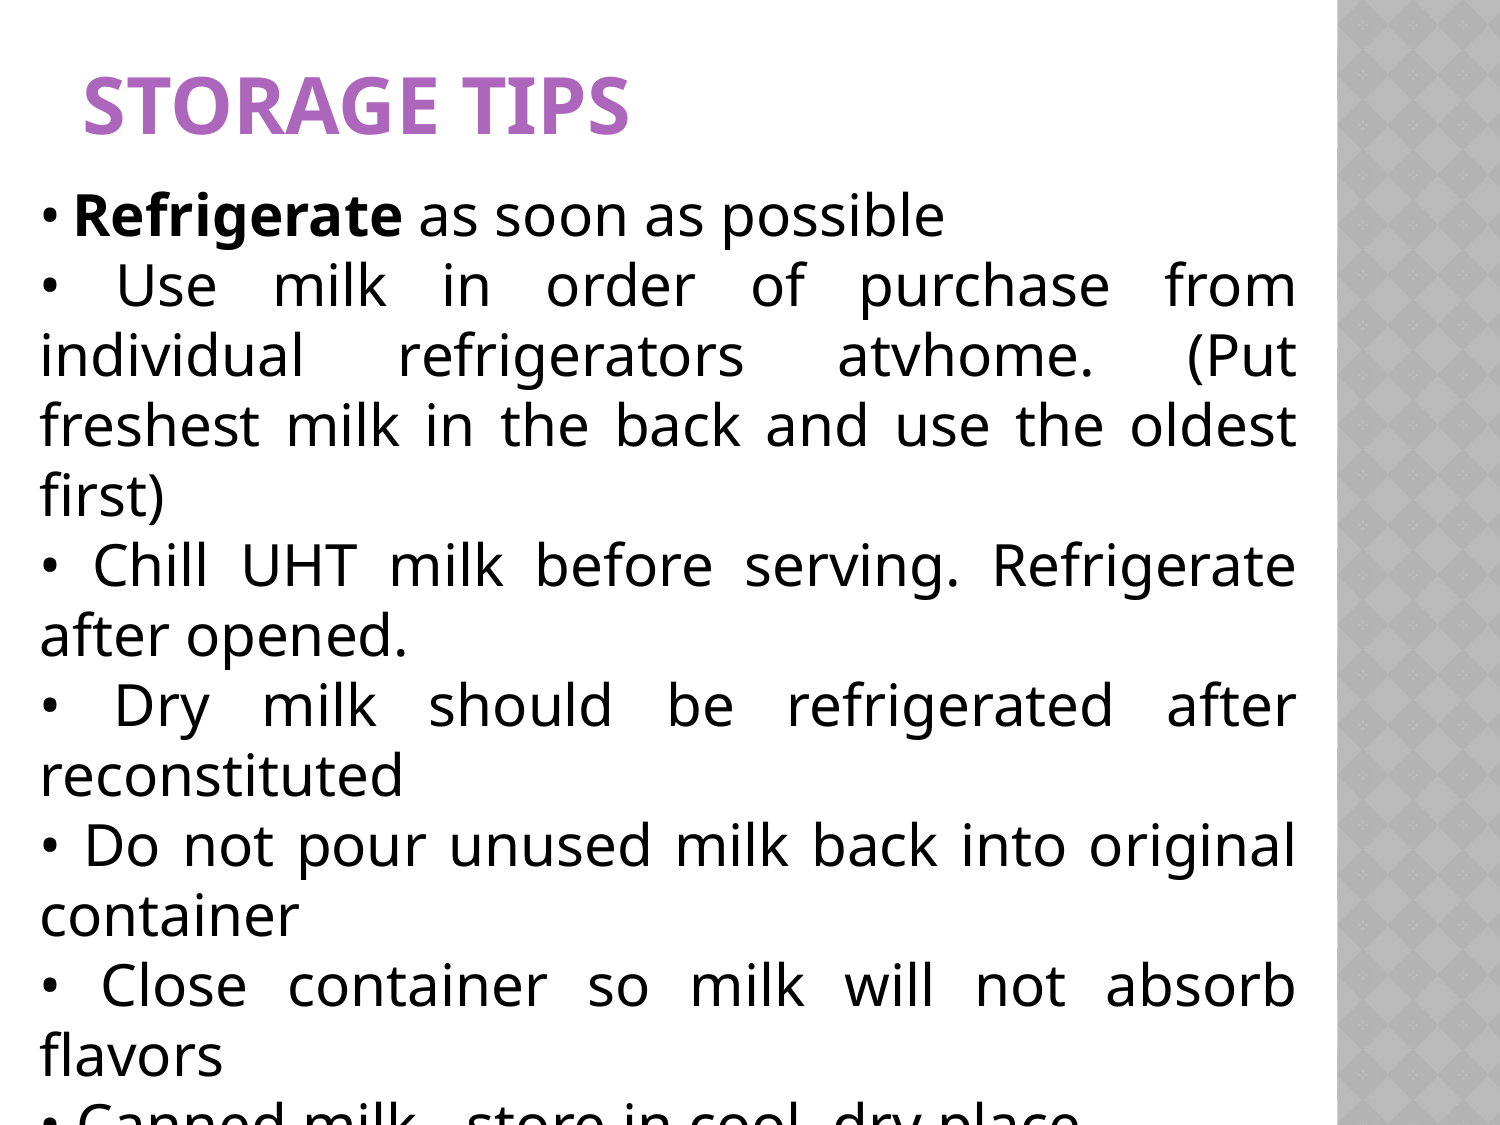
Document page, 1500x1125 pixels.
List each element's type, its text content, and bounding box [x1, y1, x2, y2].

text_box • Refrigerate as soon as possible • Use milk in order of purchase from individual refrigerators atvhome. (Put freshest milk in the back and use the oldest first) • Chill UHT milk before serving. Refrigerate after opened. • Dry milk should be refrigerated after reconstituted • Do not pour unused milk back into original container • Close container so milk will not absorb flavors • Canned milk - store in cool, dry place [24, 170, 1313, 1125]
title Storage tips [75, 52, 1263, 150]
